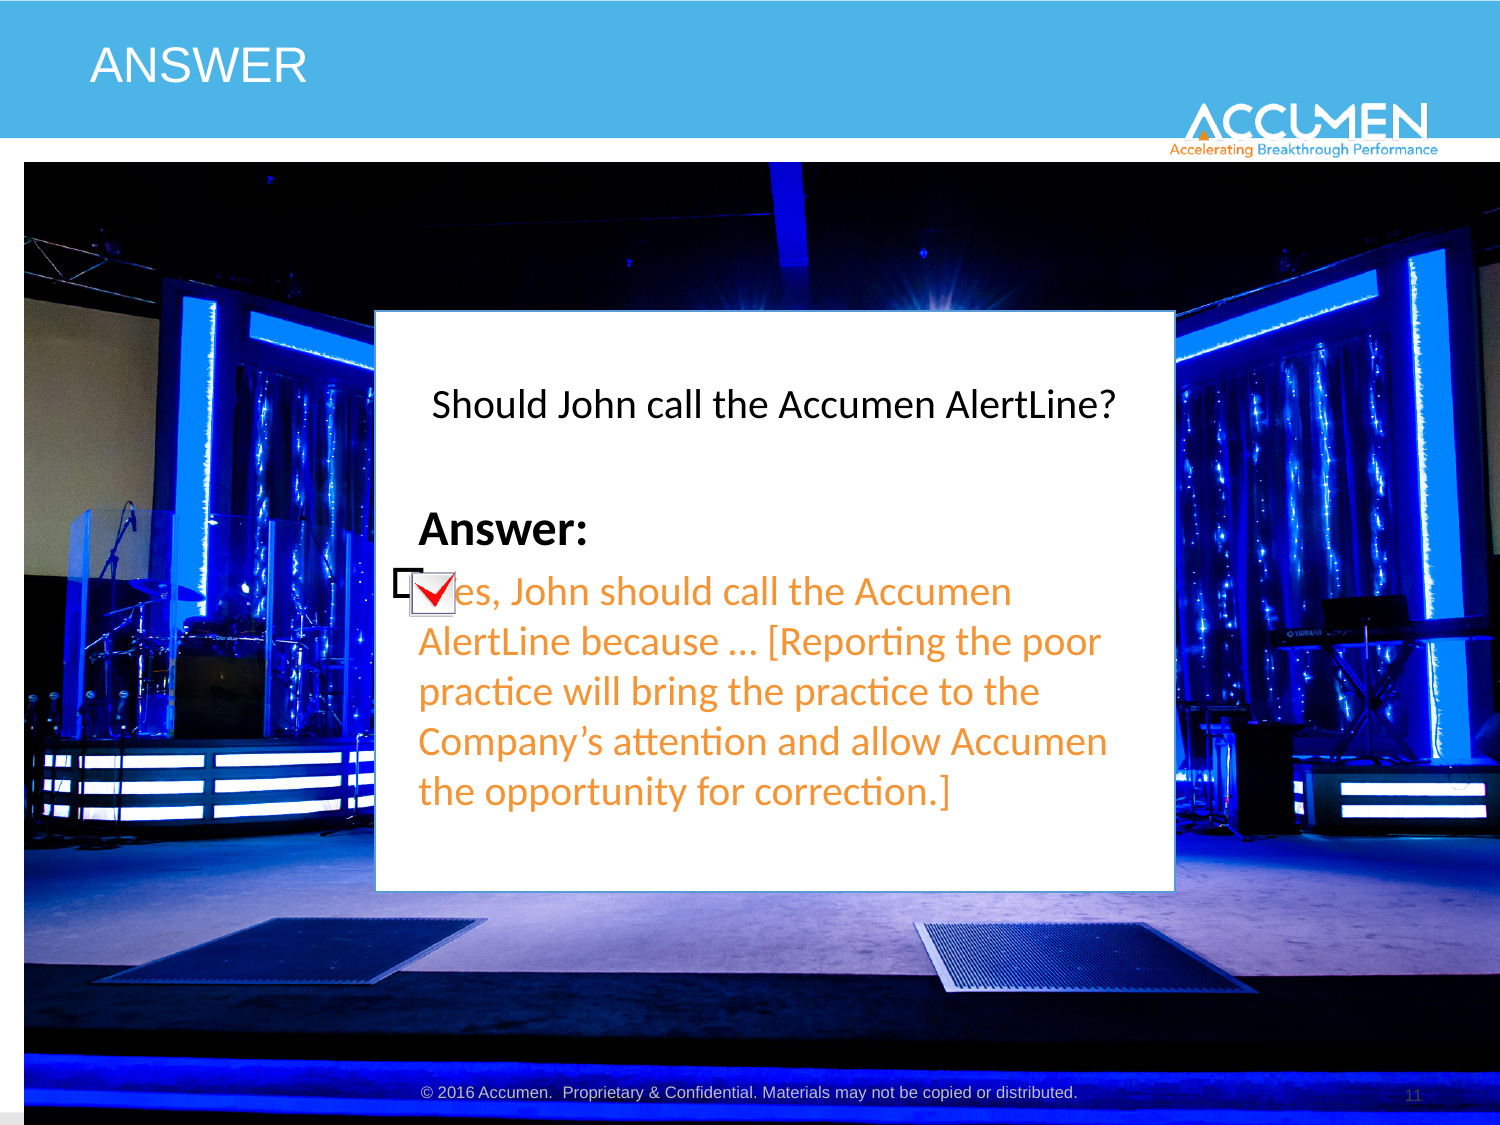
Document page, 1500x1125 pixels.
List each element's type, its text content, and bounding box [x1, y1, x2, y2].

picture [1169, 103, 1438, 160]
title ANSWER [74, 29, 1426, 104]
picture [24, 162, 1500, 1125]
